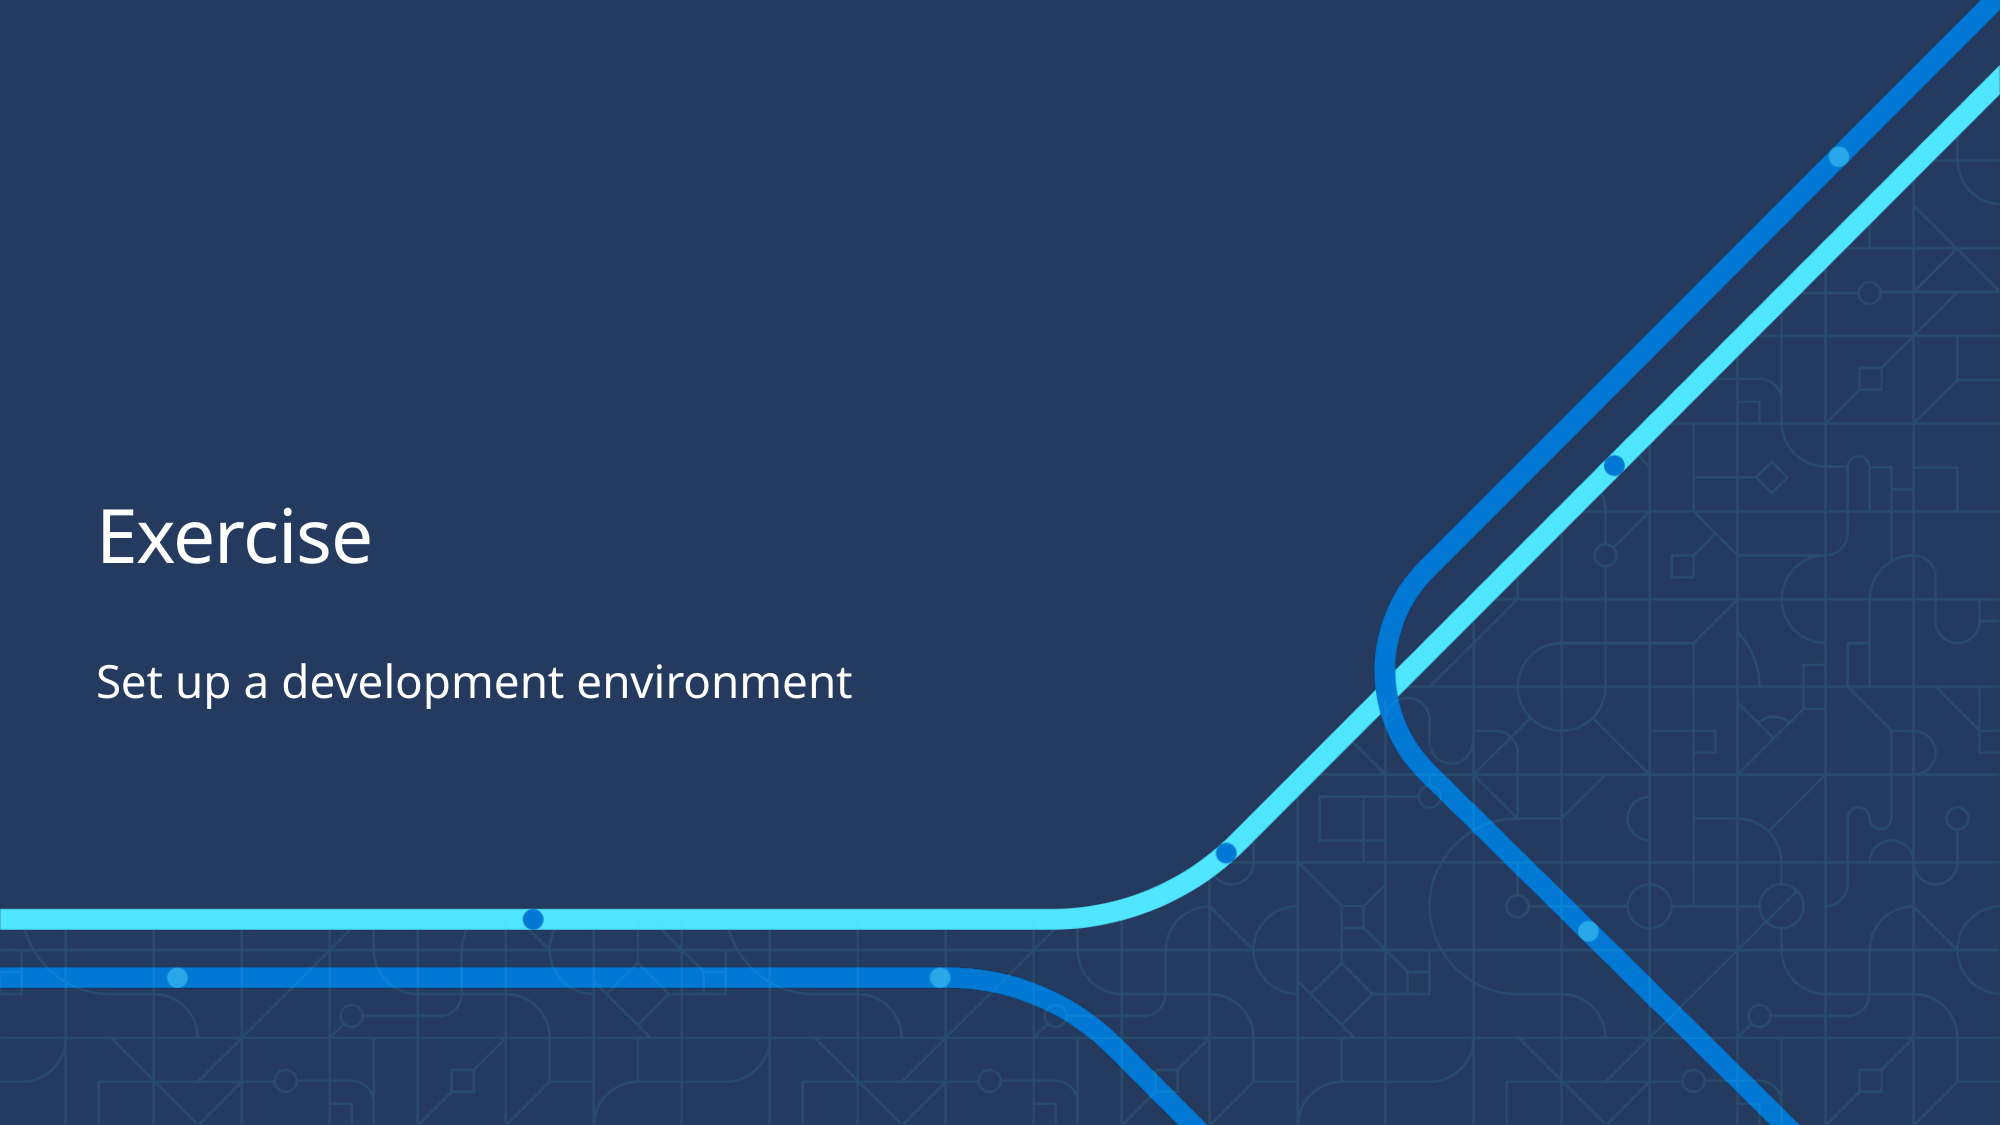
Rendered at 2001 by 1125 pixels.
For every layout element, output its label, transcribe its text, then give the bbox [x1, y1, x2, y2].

picture [0, 0, 2000, 1125]
list Set up a development environment [96, 652, 1225, 1125]
title Exercise [96, 391, 1225, 580]
